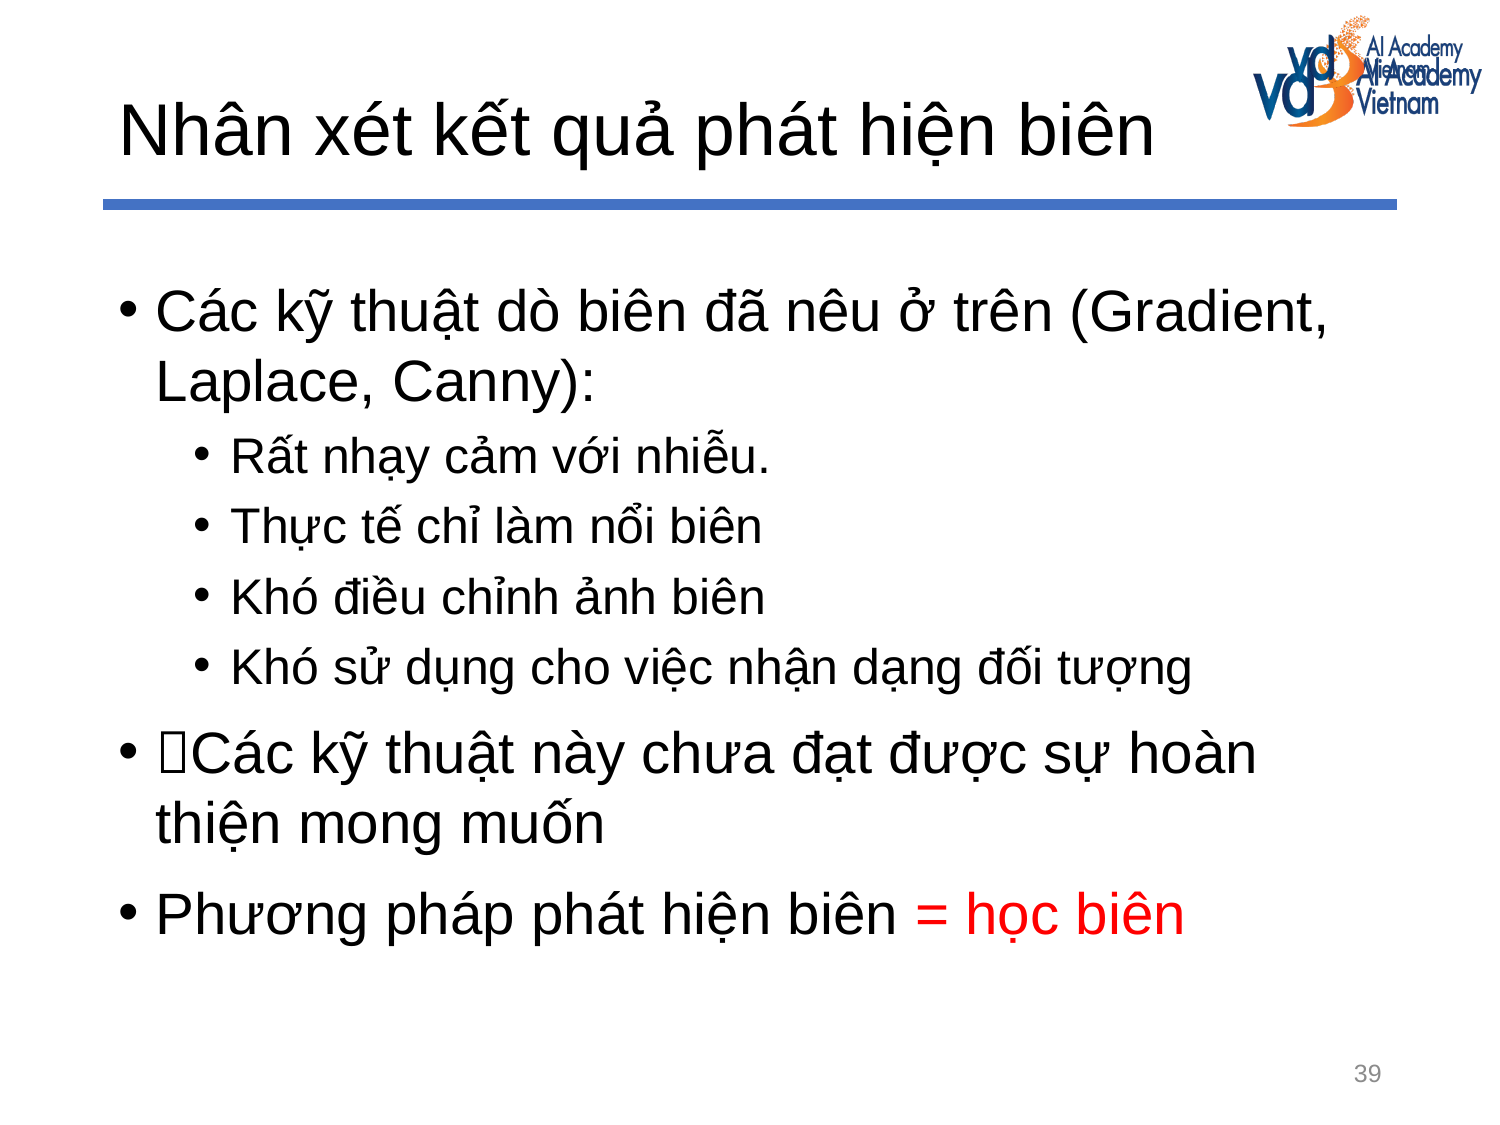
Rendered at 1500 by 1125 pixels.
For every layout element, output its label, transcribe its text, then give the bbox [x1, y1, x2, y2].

slide_number 39 [1059, 1042, 1397, 1103]
picture [1253, 15, 1482, 127]
title Nhân xét kết quả phát hiện biên [103, 59, 1397, 204]
list Các kỹ thuật dò biên đã nêu ở trên (Gradient, Laplace, Canny): Rất nhạy cảm với nhiễu. Thực tế chỉ làm nổi biên Khó điều chỉnh ảnh biên Khó sử dụng cho việc nhận dạng đối tượng Các kỹ thuật này chưa đạt được sự hoàn thiện mong muốn Phương pháp phát hiện biên = học biên [103, 265, 1397, 1014]
